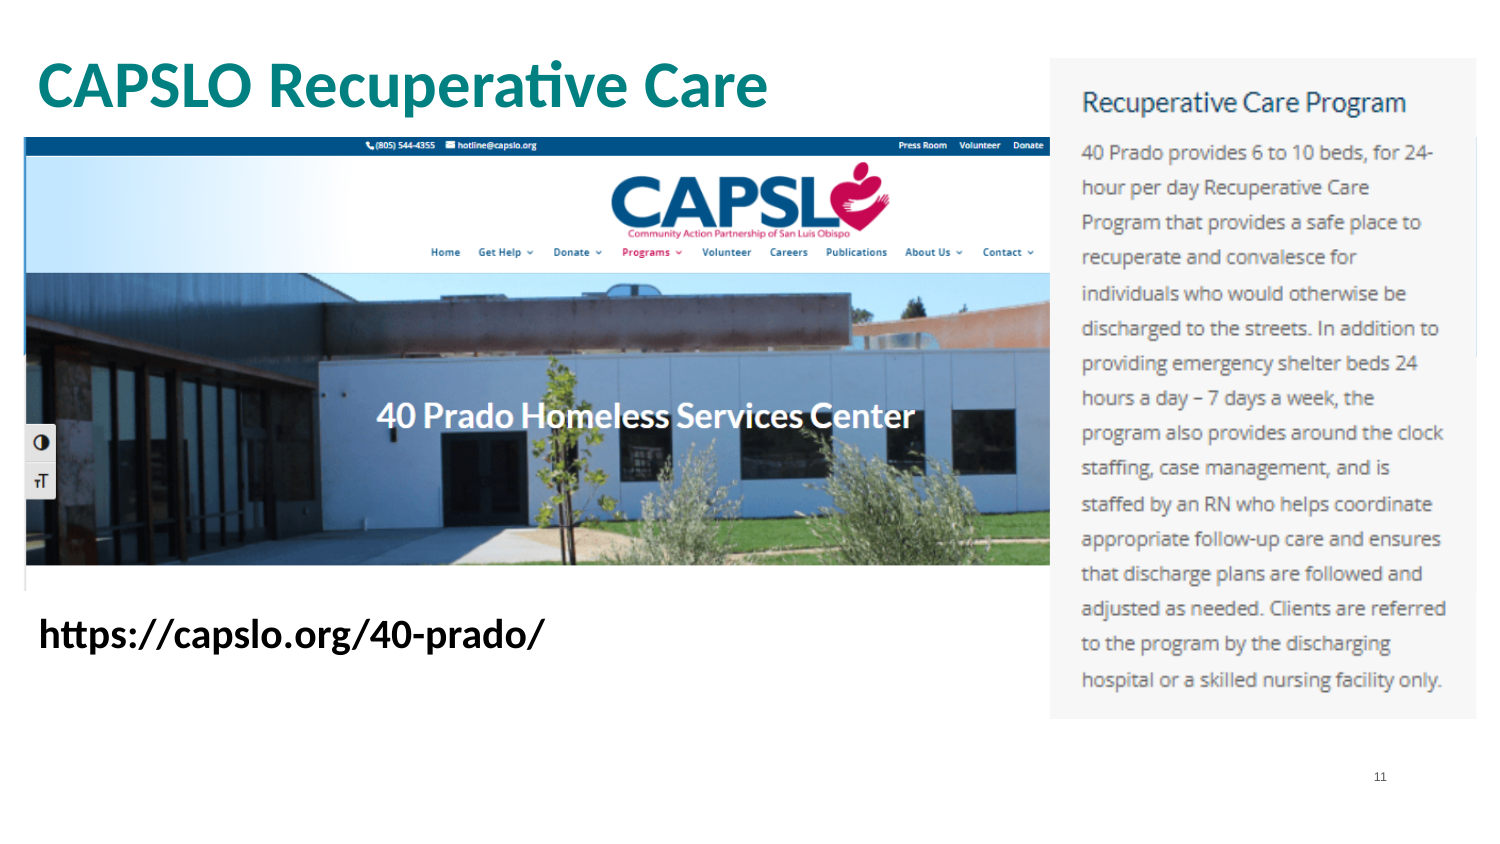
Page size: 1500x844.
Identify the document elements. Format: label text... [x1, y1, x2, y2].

slide_number ‹#› [1064, 754, 1402, 800]
text_box CAPSLO Recuperative Care [23, 25, 1500, 136]
picture [23, 57, 1477, 719]
text_box https://capslo.org/40-prado/ [23, 598, 1001, 672]
